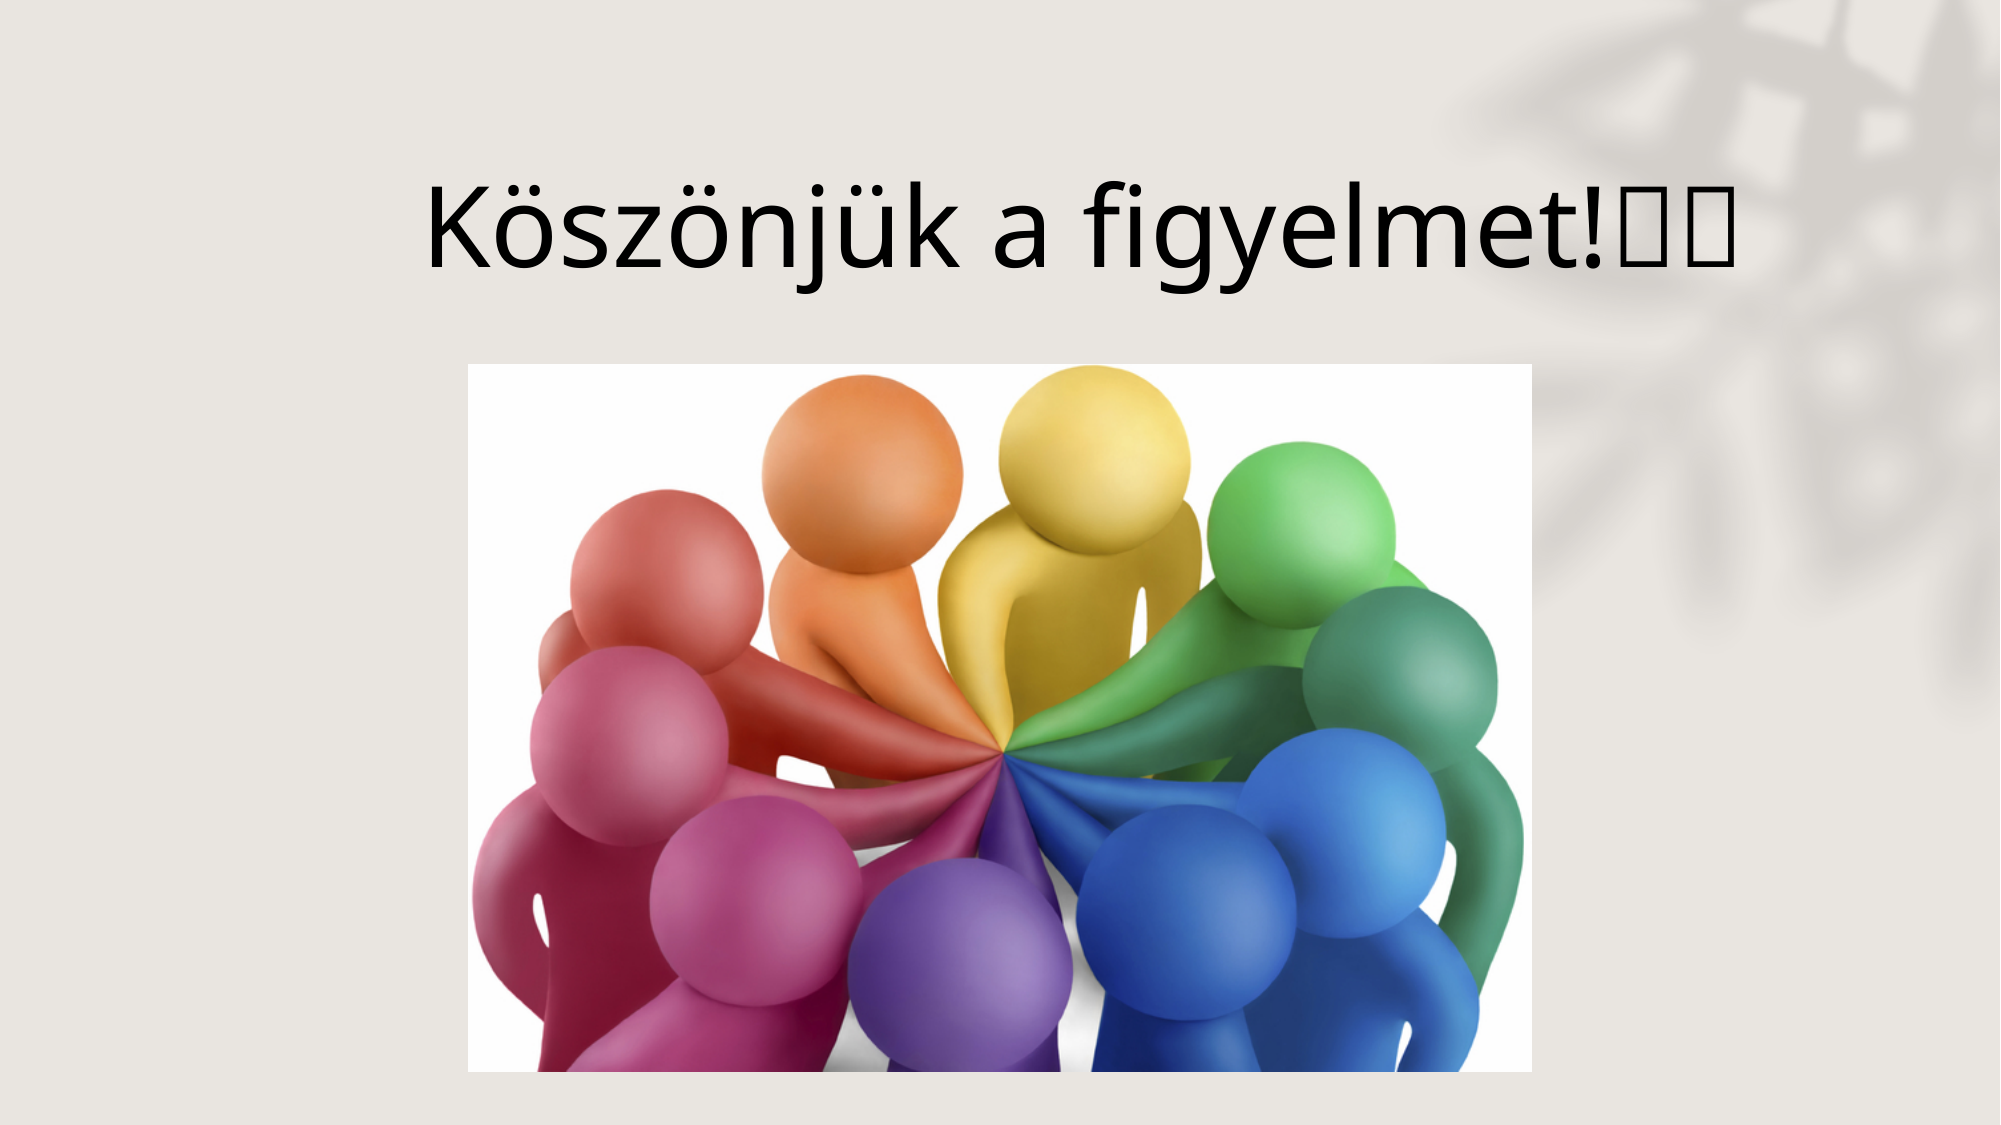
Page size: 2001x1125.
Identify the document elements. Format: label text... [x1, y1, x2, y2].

text_box Köszönjük a figyelmet! [304, 147, 1862, 298]
picture [468, 364, 1532, 1072]
